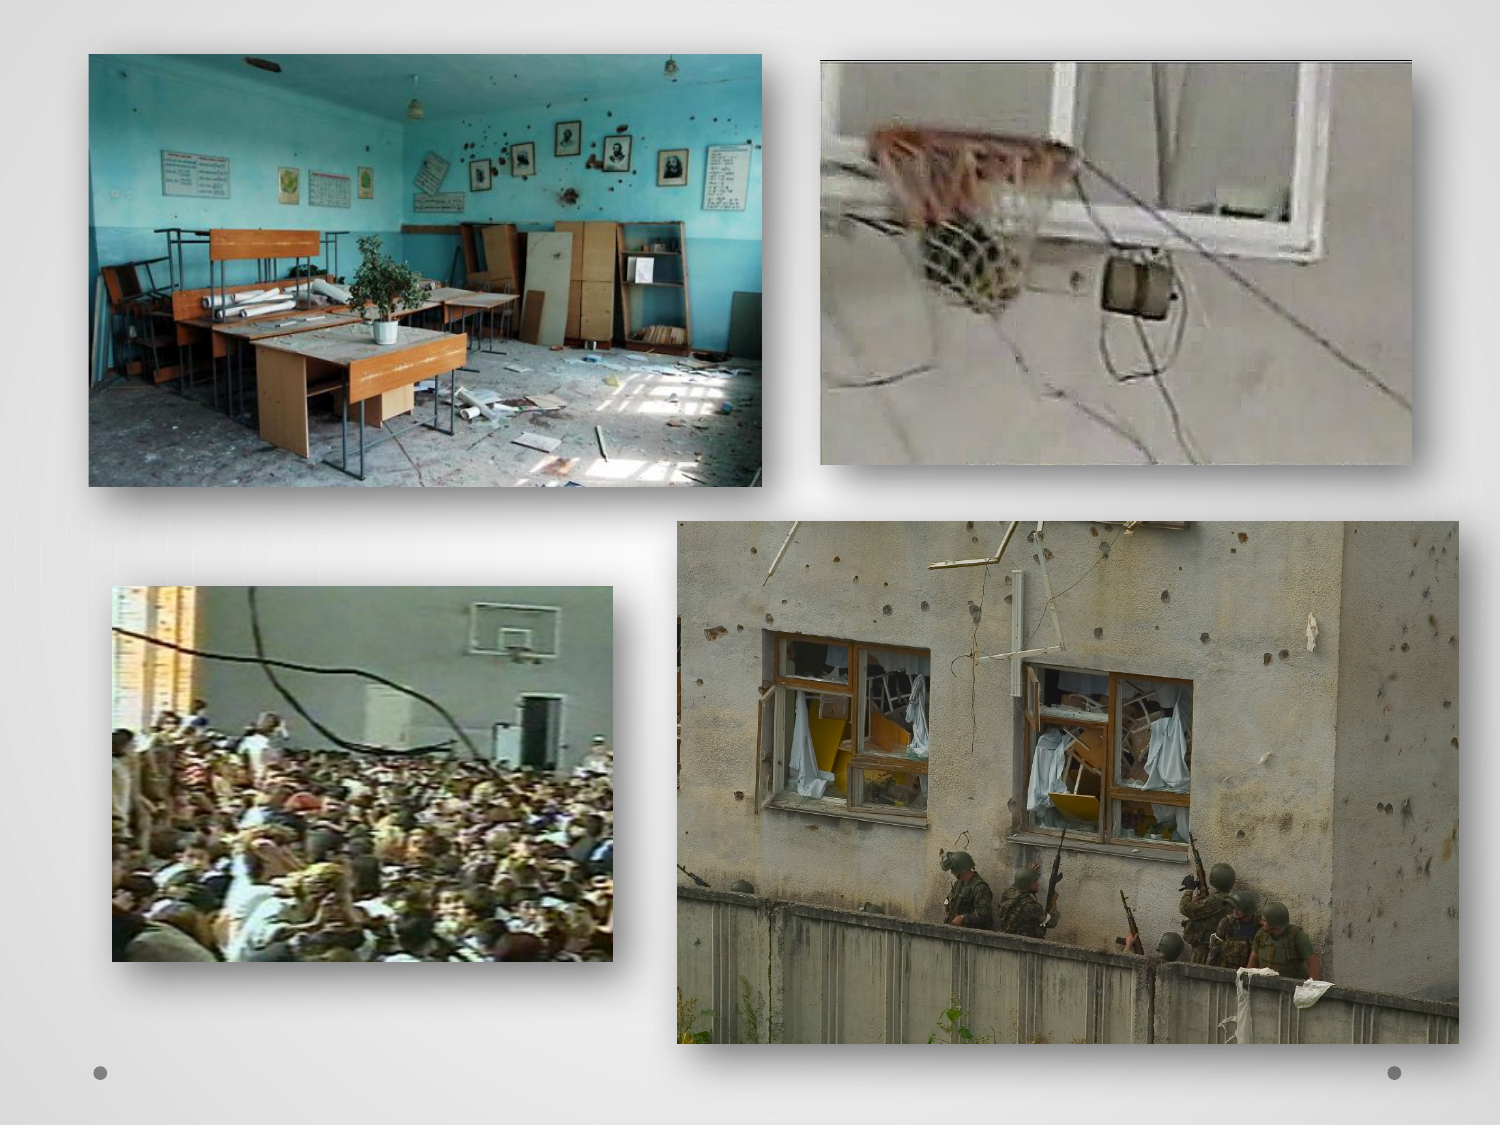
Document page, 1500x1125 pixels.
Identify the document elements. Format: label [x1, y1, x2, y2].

picture [88, 54, 763, 488]
picture [111, 585, 613, 962]
picture [820, 60, 1412, 465]
picture [677, 520, 1459, 1044]
